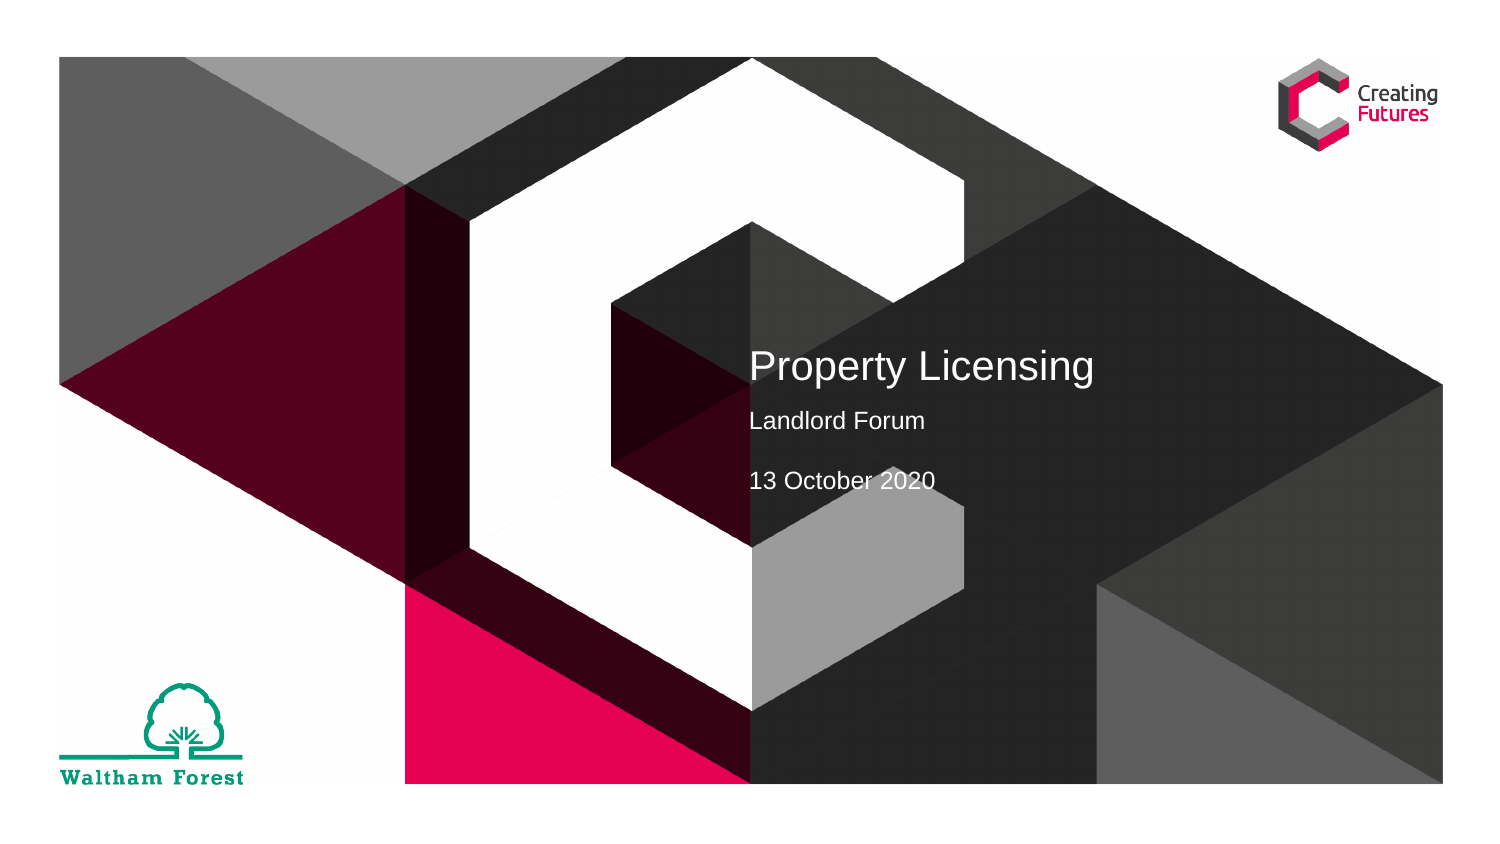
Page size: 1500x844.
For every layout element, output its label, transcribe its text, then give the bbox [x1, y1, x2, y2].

picture [0, 0, 1499, 844]
subtitle Landlord Forum 13 October 2020 [748, 404, 1431, 780]
title Property Licensing [748, 339, 1346, 404]
